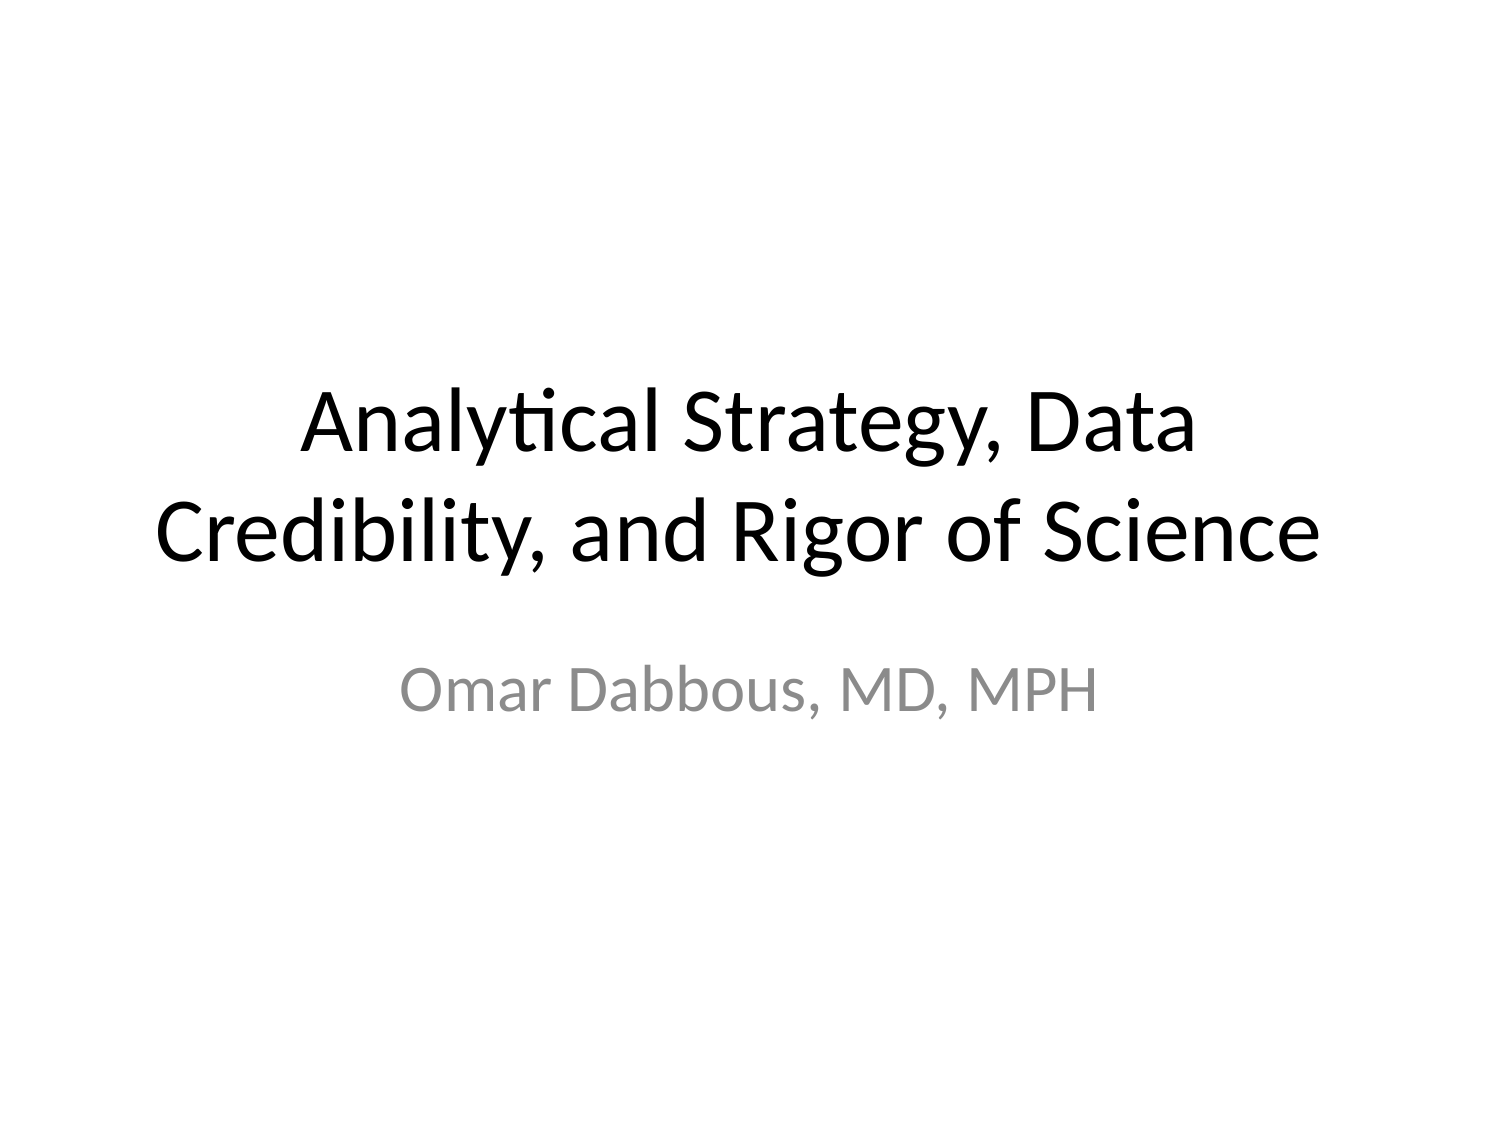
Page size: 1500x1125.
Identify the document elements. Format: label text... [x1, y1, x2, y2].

title Analytical Strategy, Data Credibility, and Rigor of Science [112, 349, 1388, 591]
subtitle Omar Dabbous, MD, MPH [225, 637, 1275, 925]
